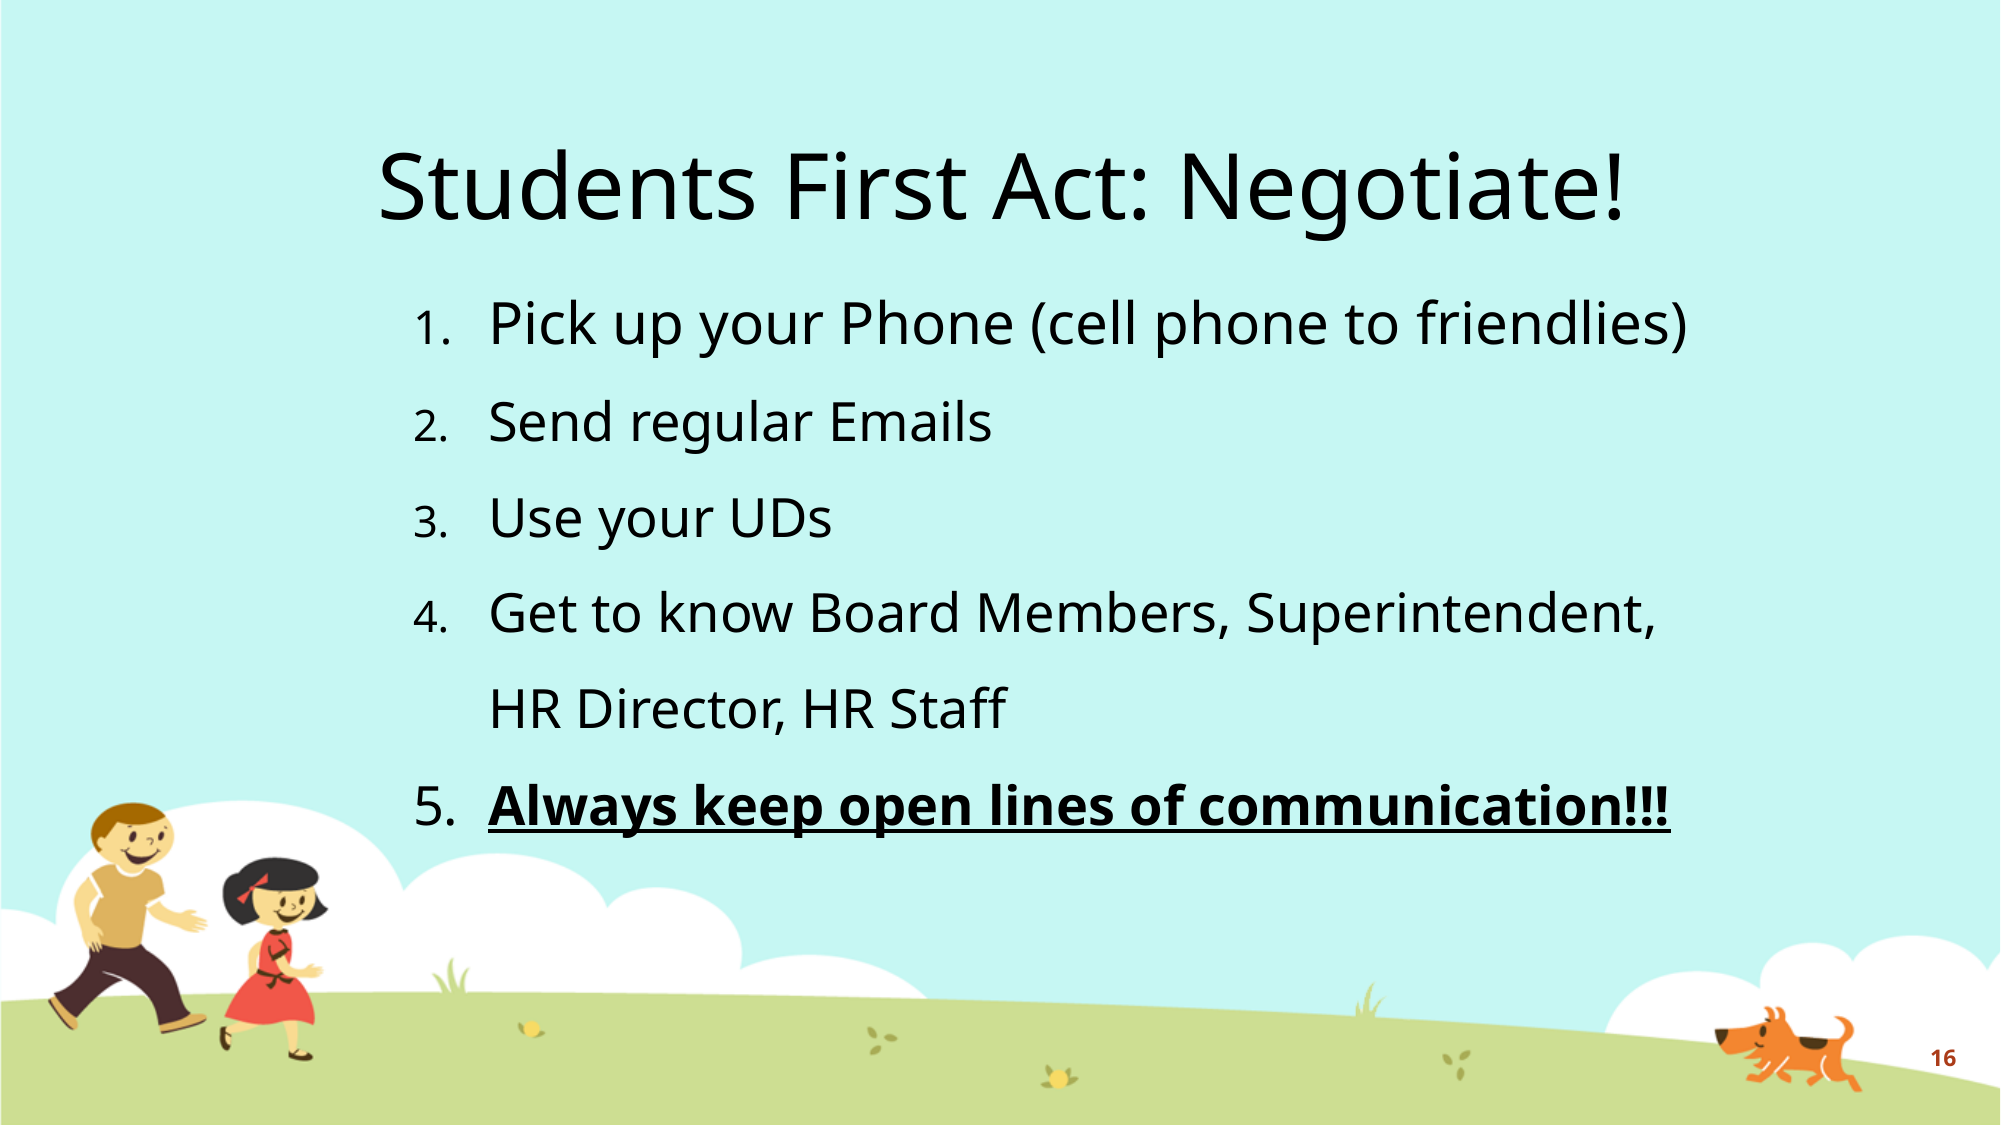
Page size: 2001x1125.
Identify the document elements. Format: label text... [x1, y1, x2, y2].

title Students First Act: Negotiate! [362, 50, 1900, 247]
list Pick up your Phone (cell phone to friendlies) Send regular Emails Use your UDs Get to know Board Members, Superintendent, HR Director, HR Staff 5. Always keep open lines of communication!!! [398, 286, 1900, 938]
slide_number 16 [1899, 1030, 1988, 1088]
picture [0, 0, 2001, 1125]
